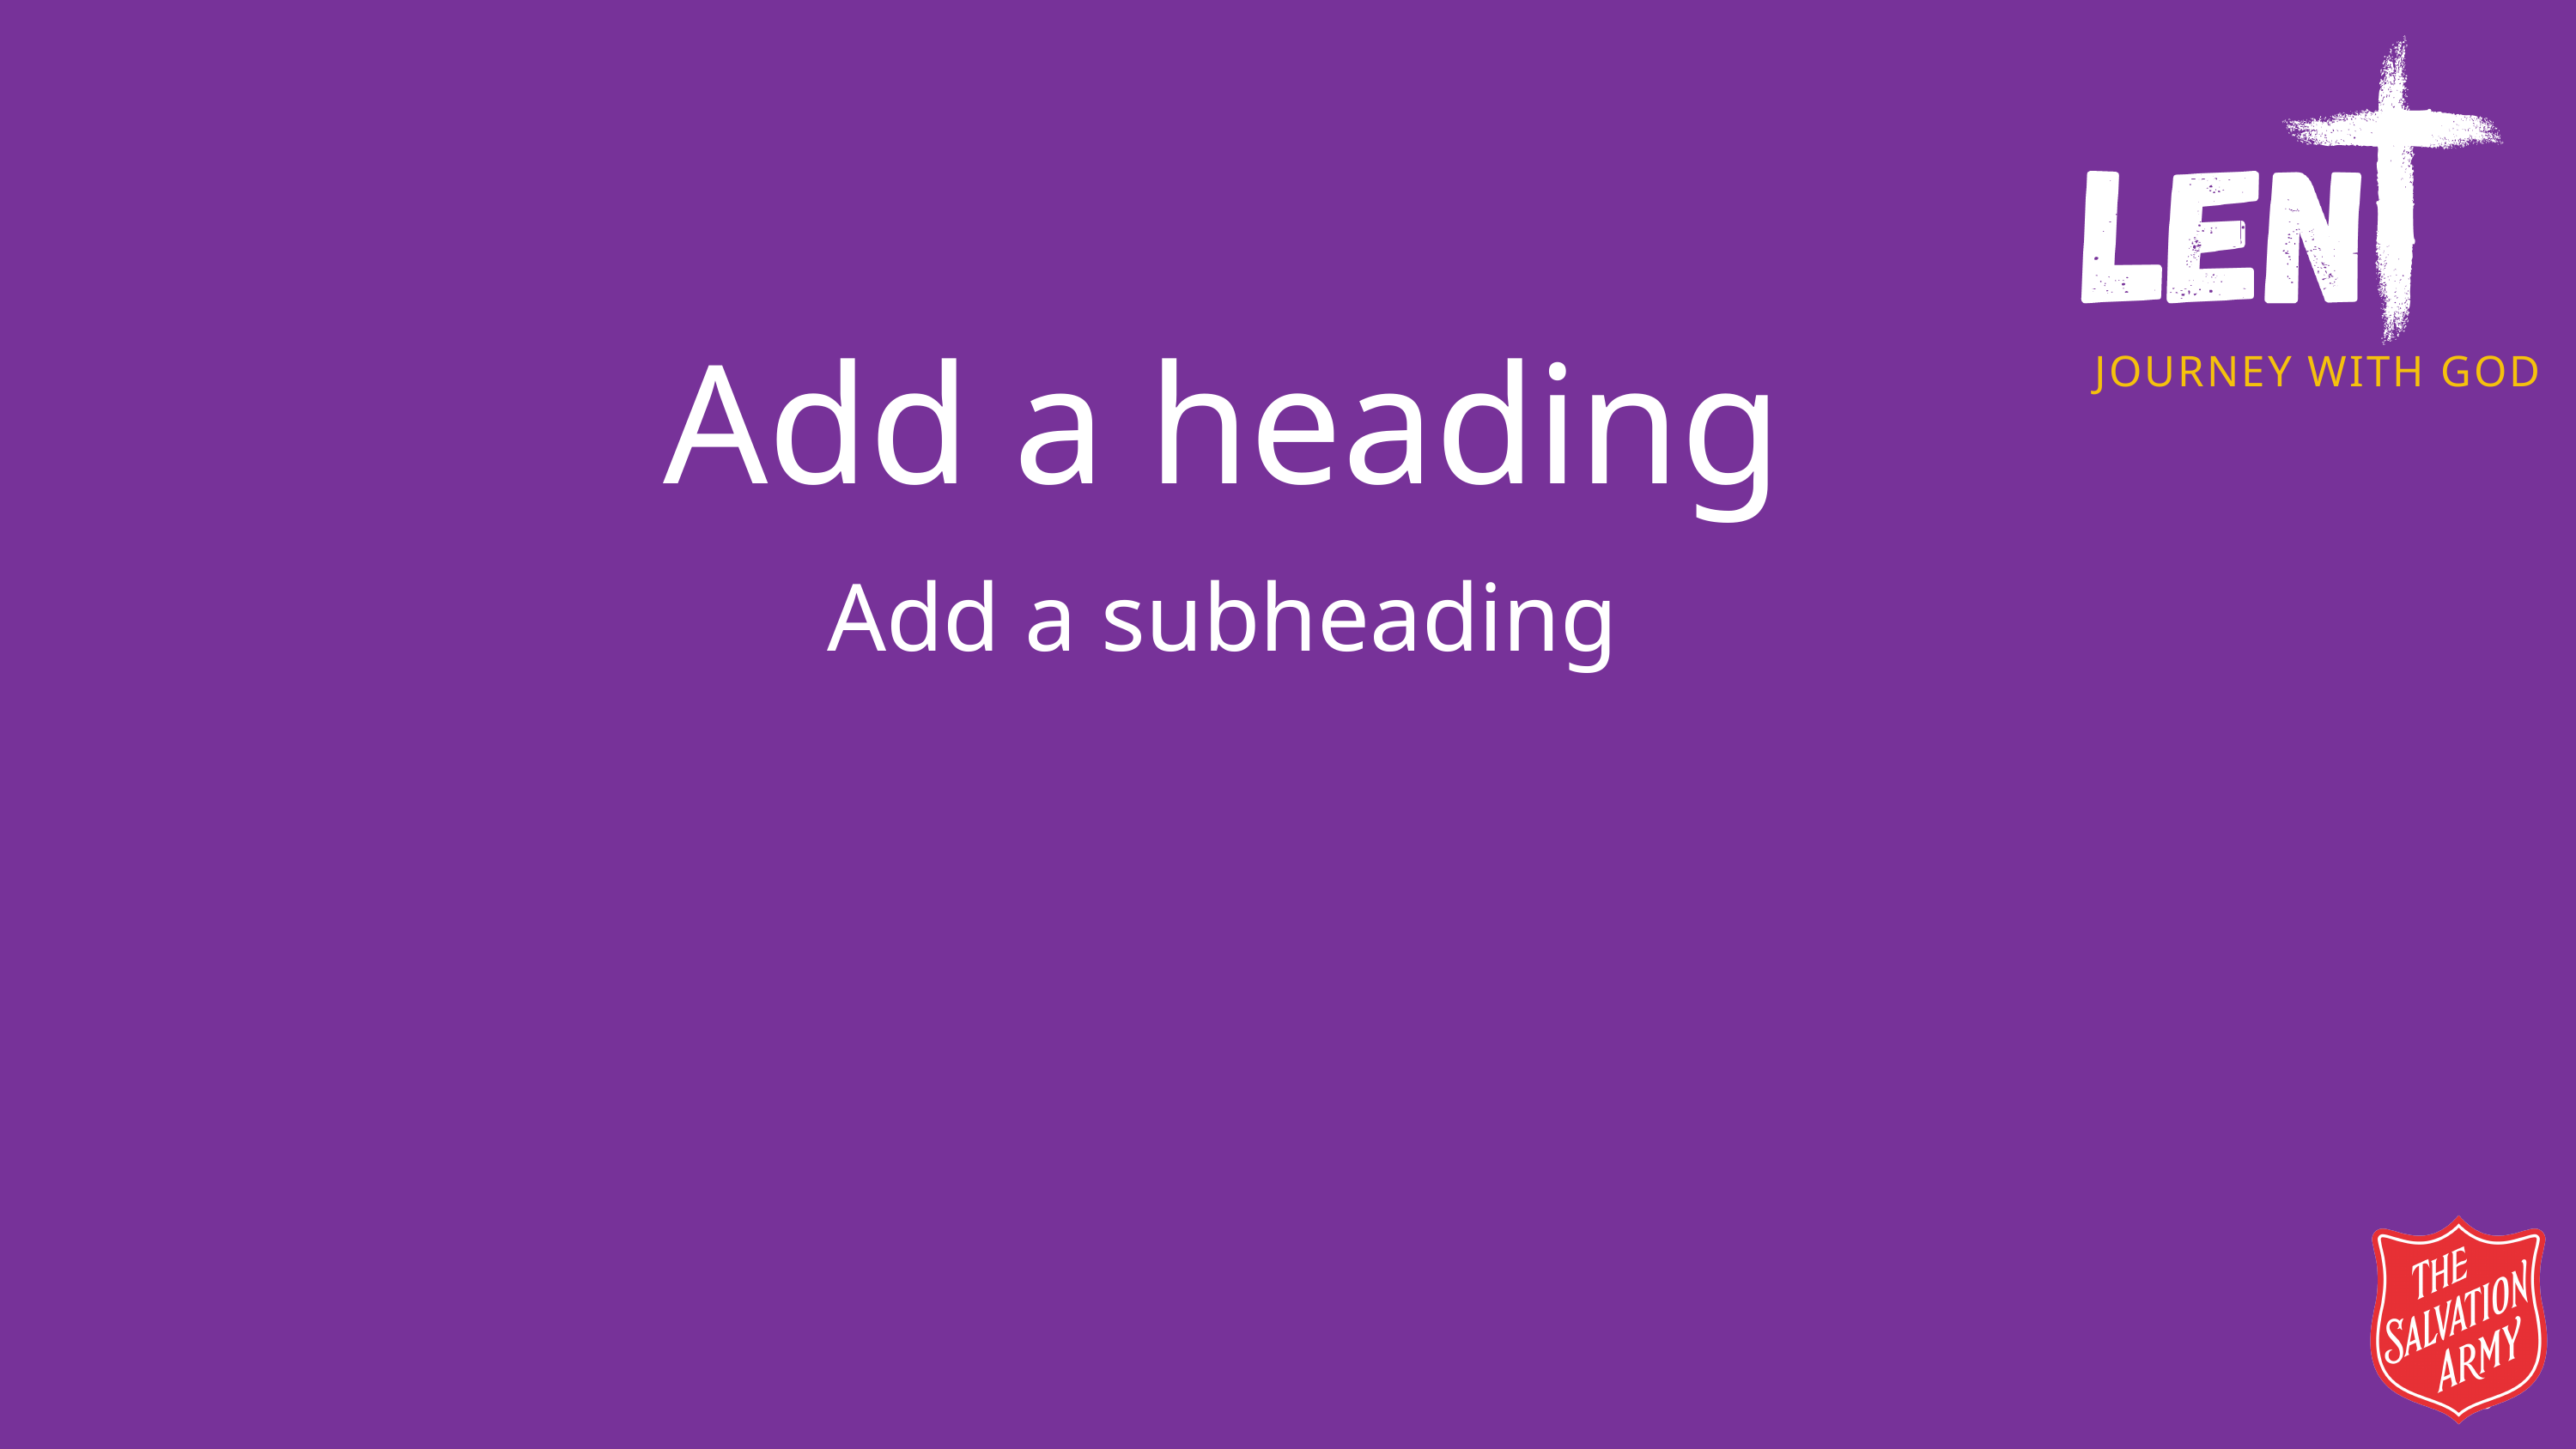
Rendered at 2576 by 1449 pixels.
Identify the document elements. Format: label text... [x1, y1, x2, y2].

text_box JOURNEY WITH GOD [2055, 355, 2541, 396]
picture [2363, 1212, 2555, 1428]
picture [2060, 26, 2516, 352]
text_box Add a subheading [652, 539, 1794, 670]
text_box Add a heading [606, 286, 1839, 517]
